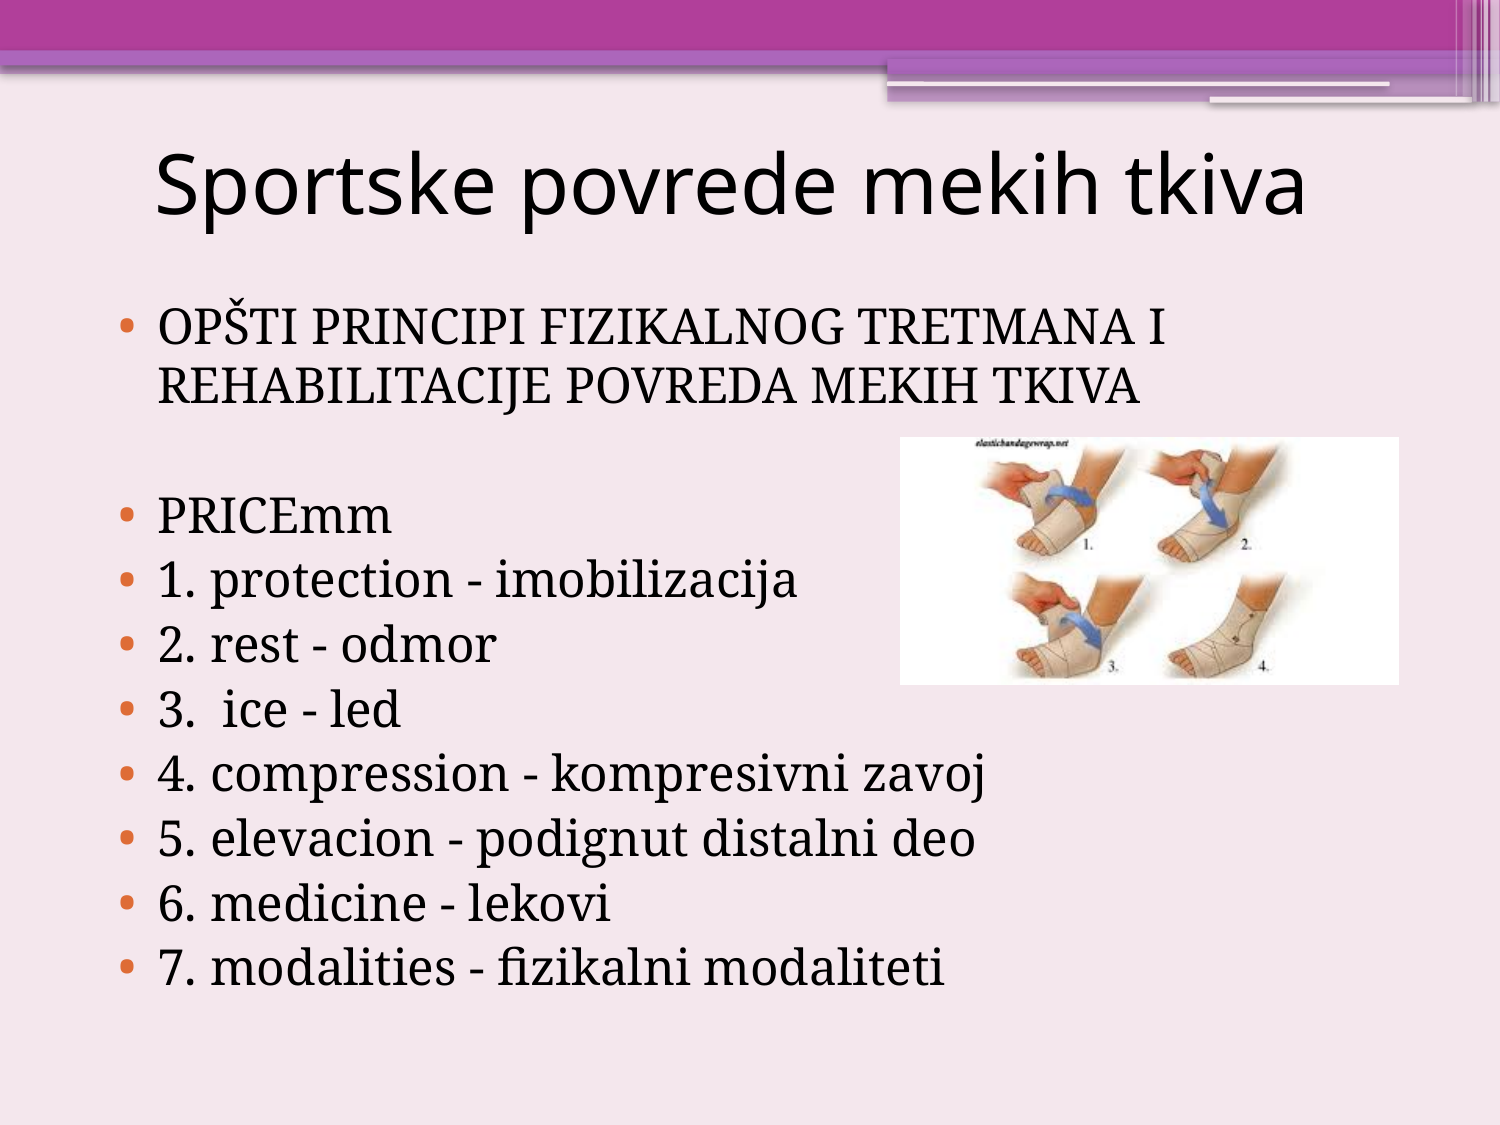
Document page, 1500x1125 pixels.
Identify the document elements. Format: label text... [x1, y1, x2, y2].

picture [899, 437, 1399, 685]
list OPŠTI PRINCIPI FIZIKALNOG TRETMANA I REHABILITACIJE POVREDA MEKIH TKIVA PRICEmm 1. protection - imobilizacija 2. rest - odmor 3. ice - led 4. compression - kompresivni zavoj 5. elevacion - podignut distalni deo 6. medicine - lekovi 7. modalities - fizikalni modaliteti [87, 287, 1313, 1008]
title Sportske povrede mekih tkiva [75, 87, 1325, 275]
